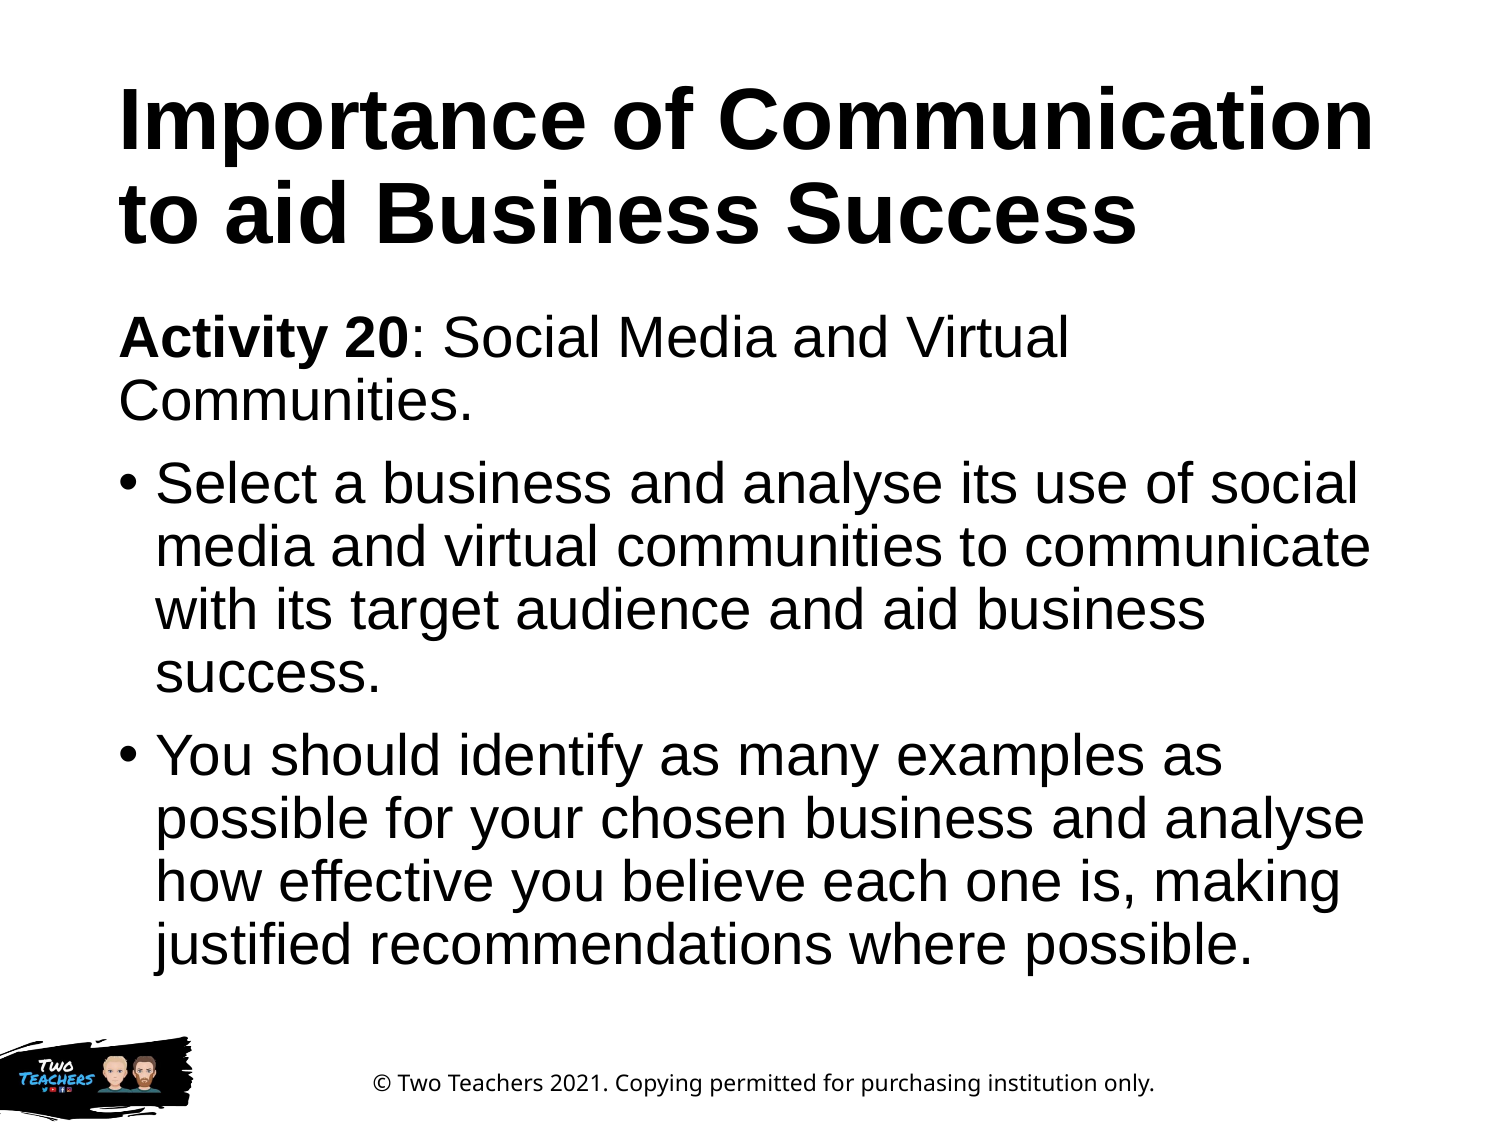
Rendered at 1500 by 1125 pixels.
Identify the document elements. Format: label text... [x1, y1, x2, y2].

title Importance of Communication to aid Business Success [103, 59, 1397, 278]
picture [0, 1030, 197, 1125]
list Activity 20: Social Media and Virtual Communities. Select a business and analyse its use of social media and virtual communities to communicate with its target audience and aid business success. You should identify as many examples as possible for your chosen business and analyse how effective you believe each one is, making justified recommendations where possible. [103, 299, 1397, 1014]
